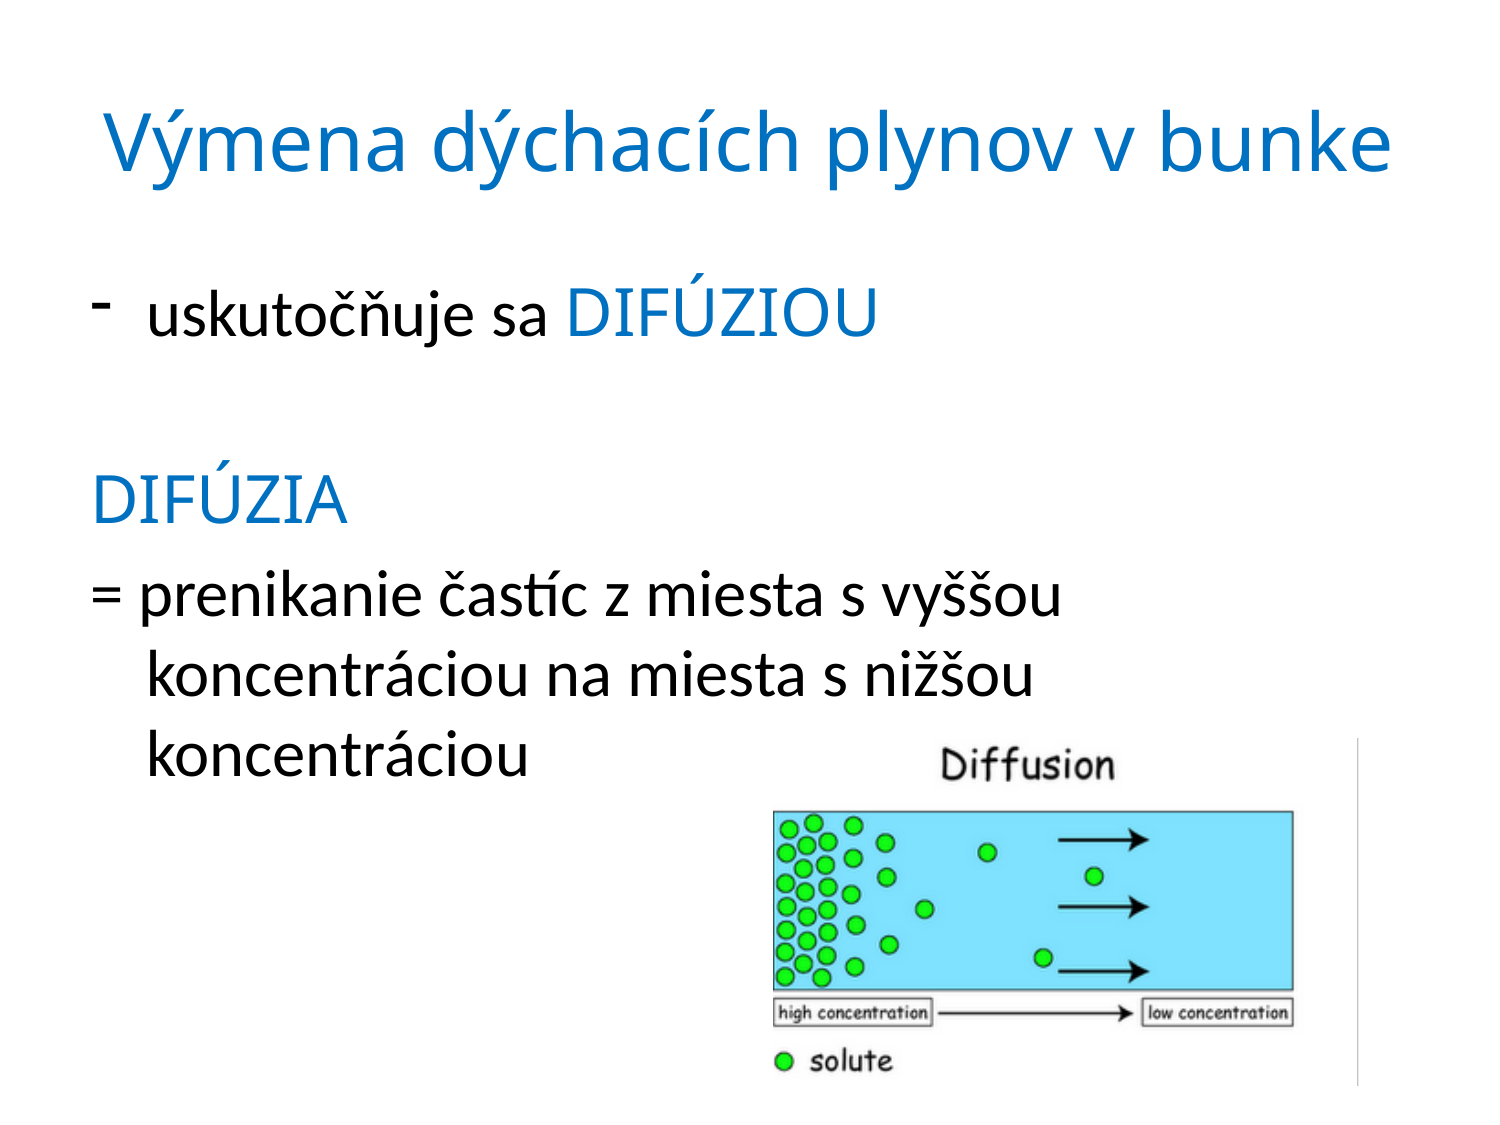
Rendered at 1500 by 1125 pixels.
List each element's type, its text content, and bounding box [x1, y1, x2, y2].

picture [773, 738, 1360, 1086]
list uskutočňuje sa DIFÚZIOU DIFÚZIA = prenikanie častíc z miesta s vyššou koncentráciou na miesta s nižšou koncentráciou [75, 262, 1425, 1005]
title Výmena dýchacích plynov v bunke [75, 45, 1425, 233]
